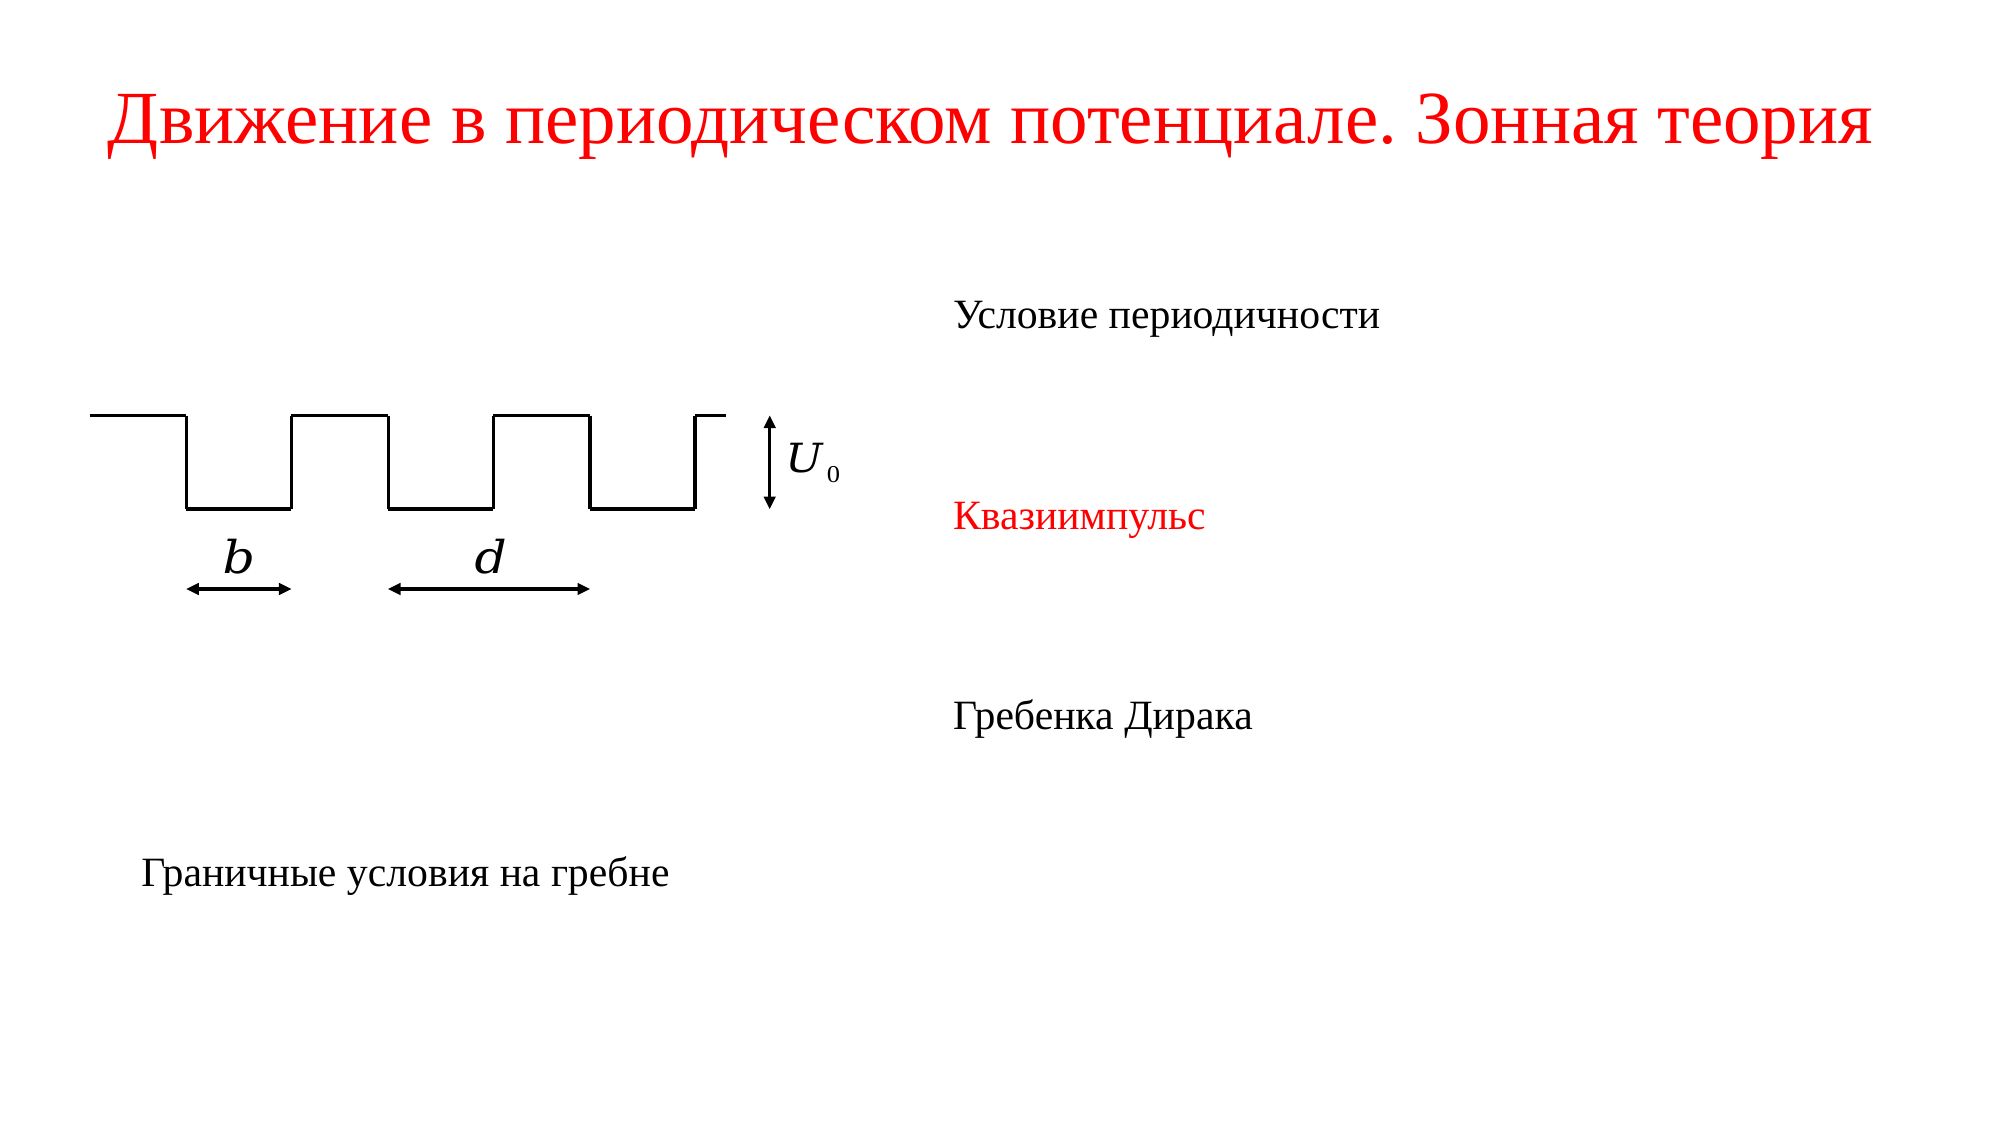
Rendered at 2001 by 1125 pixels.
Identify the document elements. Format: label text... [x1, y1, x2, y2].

text_box Движение в периодическом потенциале. Зонная теория [93, 61, 1907, 167]
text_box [89, 415, 841, 589]
